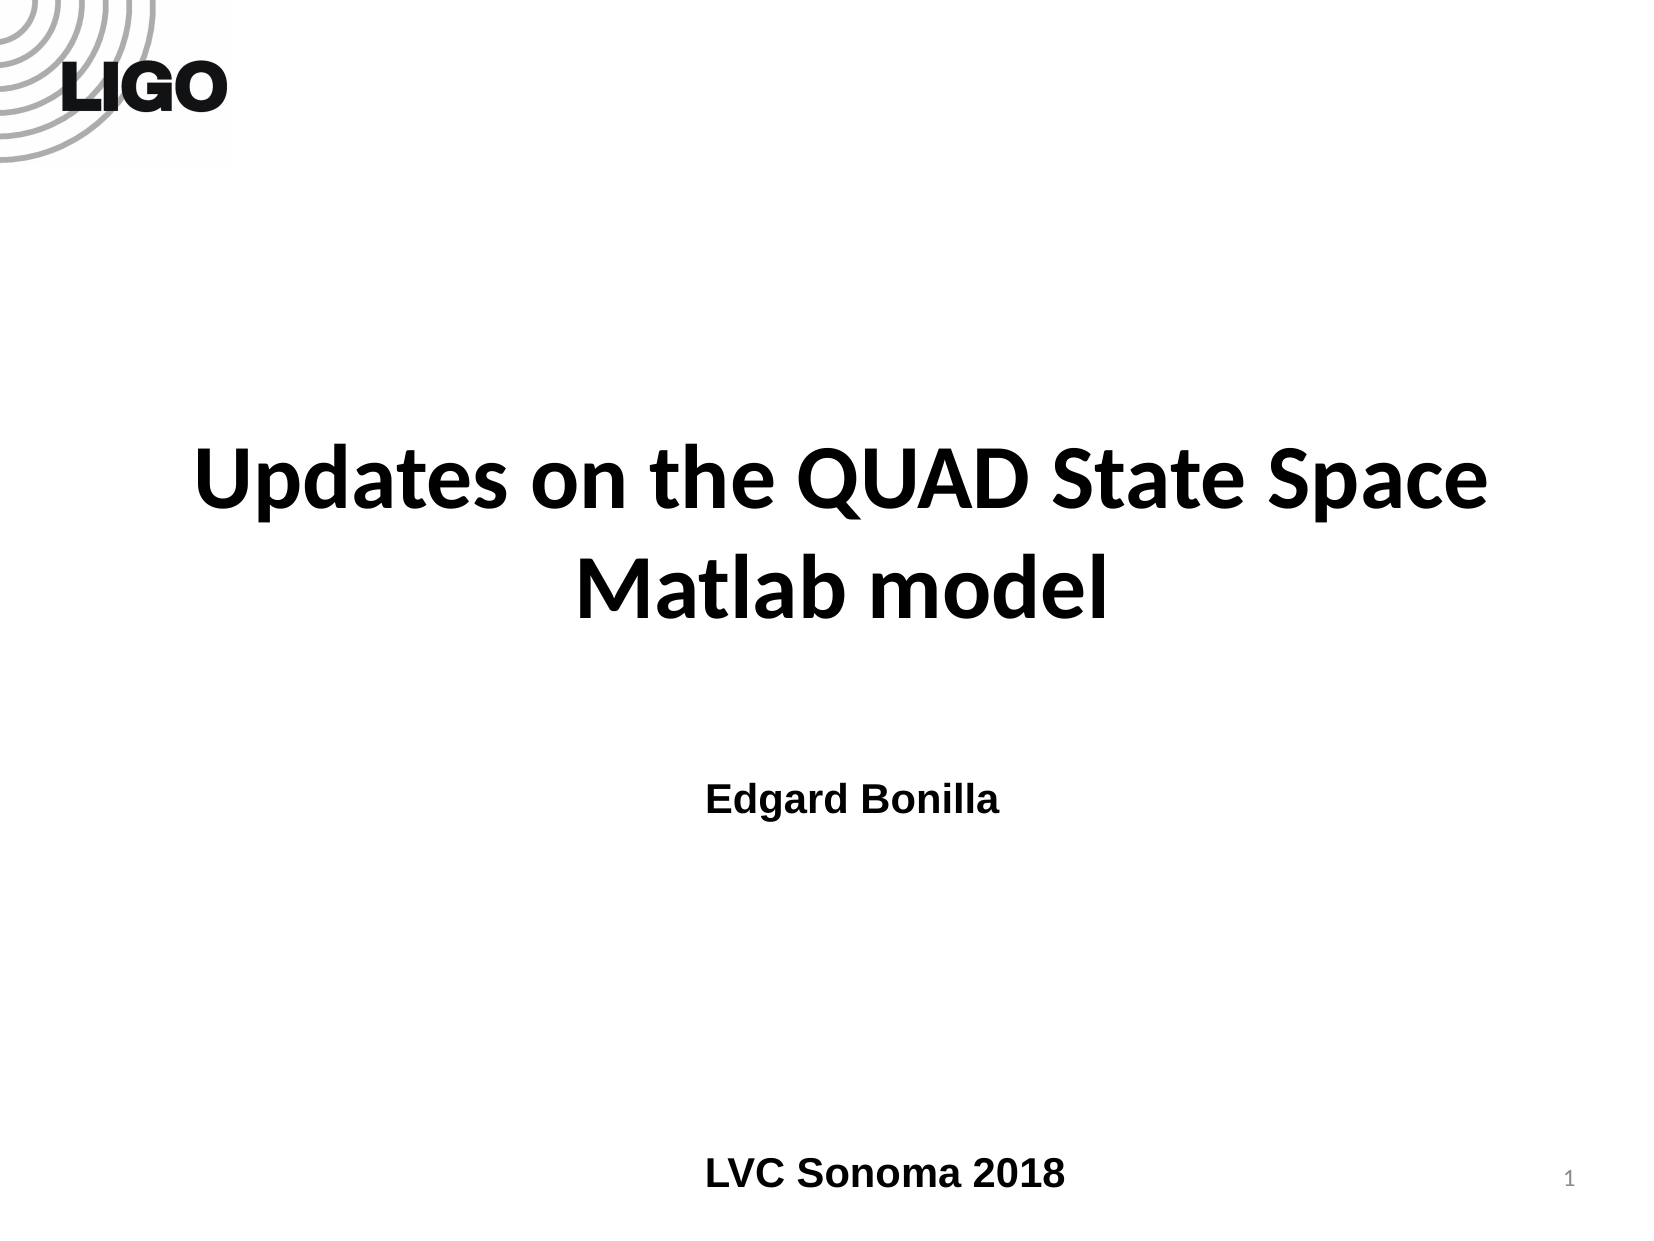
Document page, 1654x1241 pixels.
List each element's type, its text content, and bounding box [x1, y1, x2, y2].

text_box Edgard Bonilla [690, 764, 1246, 827]
picture [0, 0, 230, 165]
text_box Updates on the QUAD State Space Matlab model [139, 394, 1545, 660]
text_box 1 [1204, 1143, 1591, 1210]
text_box LVC Sonoma 2018 [689, 1138, 1245, 1200]
